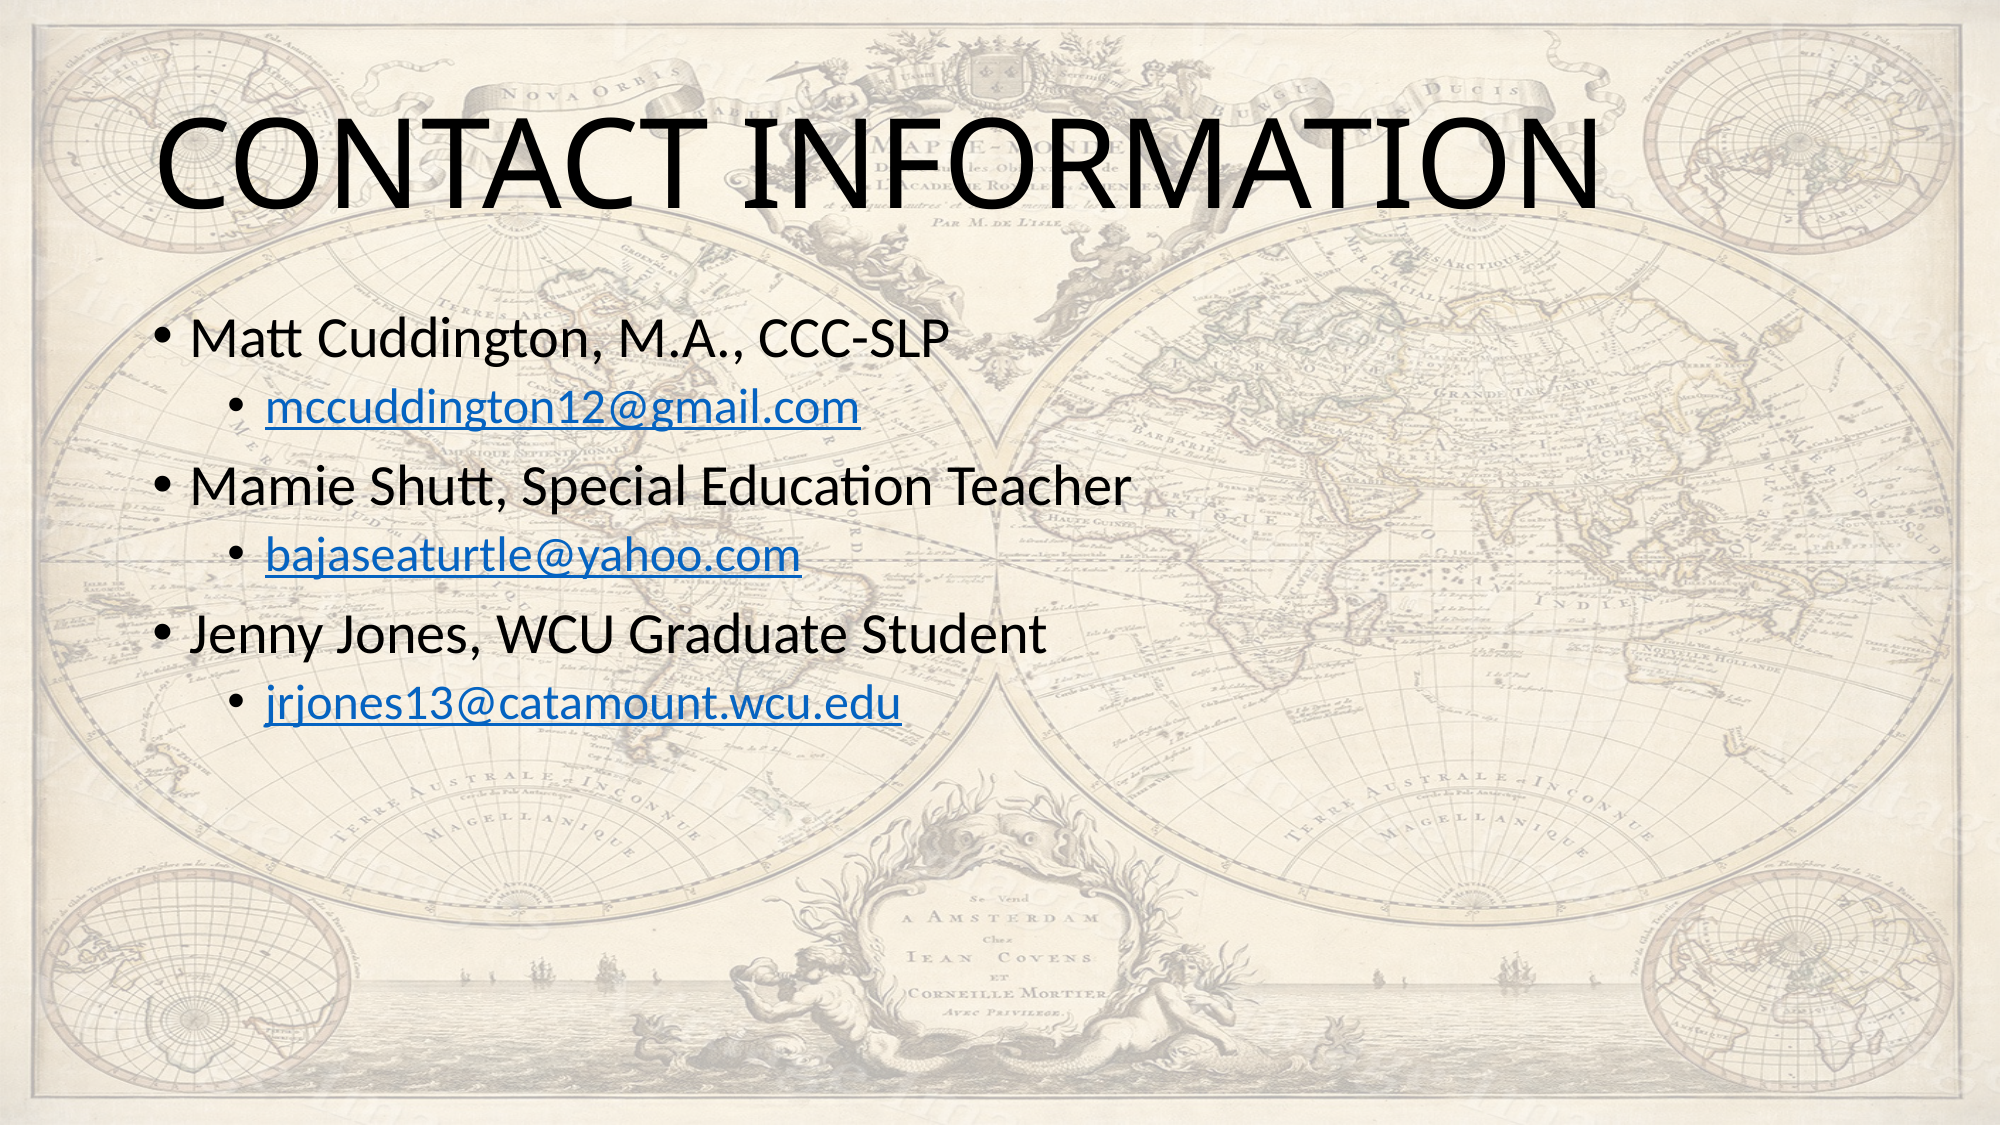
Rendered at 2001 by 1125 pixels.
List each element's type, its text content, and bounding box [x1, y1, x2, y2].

title CONTACT INFORMATION [137, 59, 1863, 278]
list Matt Cuddington, M.A., CCC-SLP mccuddington12@gmail.com Mamie Shutt, Special Education Teacher bajaseaturtle@yahoo.com Jenny Jones, WCU Graduate Student jrjones13@catamount.wcu.edu [137, 299, 1863, 1014]
